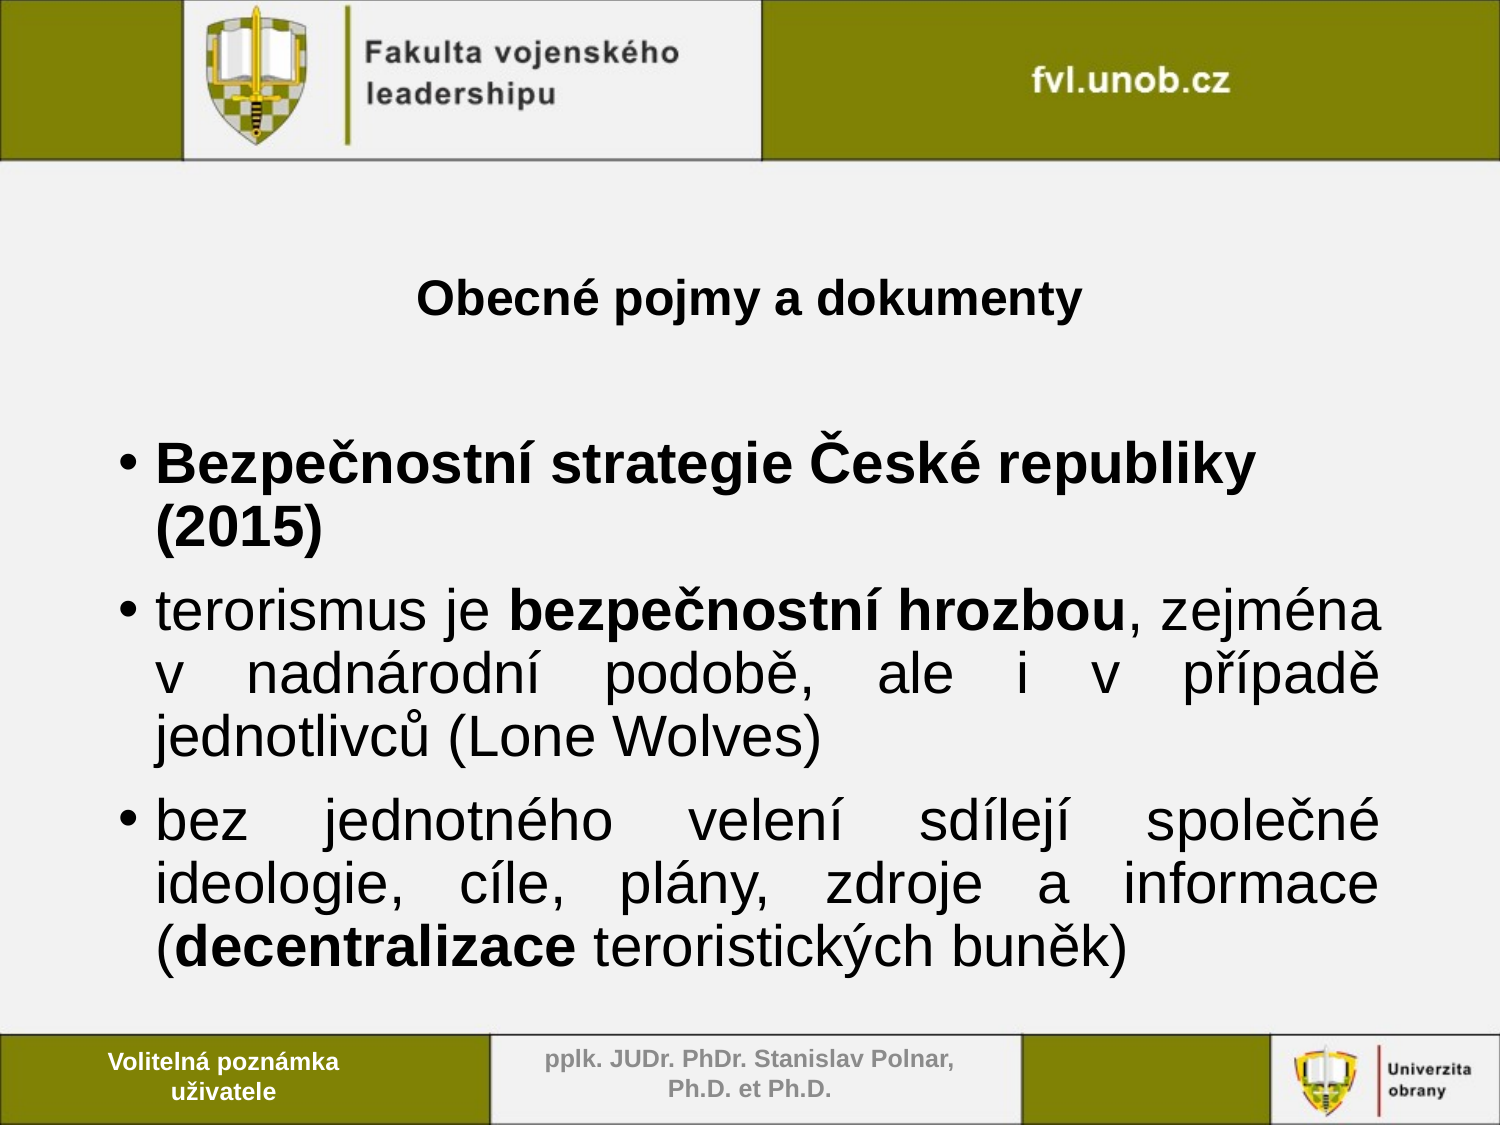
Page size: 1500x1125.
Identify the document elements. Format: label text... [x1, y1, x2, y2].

title Obecné pojmy a dokumenty [103, 190, 1397, 409]
slide_number Volitelná poznámka uživatele [55, 1045, 393, 1106]
list Bezpečnostní strategie České republiky (2015) terorismus je bezpečnostní hrozbou, zejména v nadnárodní podobě, ale i v případě jednotlivců (Lone Wolves) bez jednotného velení sdílejí společné ideologie, cíle, plány, zdroje a informace (decentralizace teroristických buněk) [103, 425, 1397, 1014]
picture [0, 0, 1500, 1125]
footer pplk. JUDr. PhDr. Stanislav Polnar, Ph.D. et Ph.D. [496, 1042, 1004, 1103]
